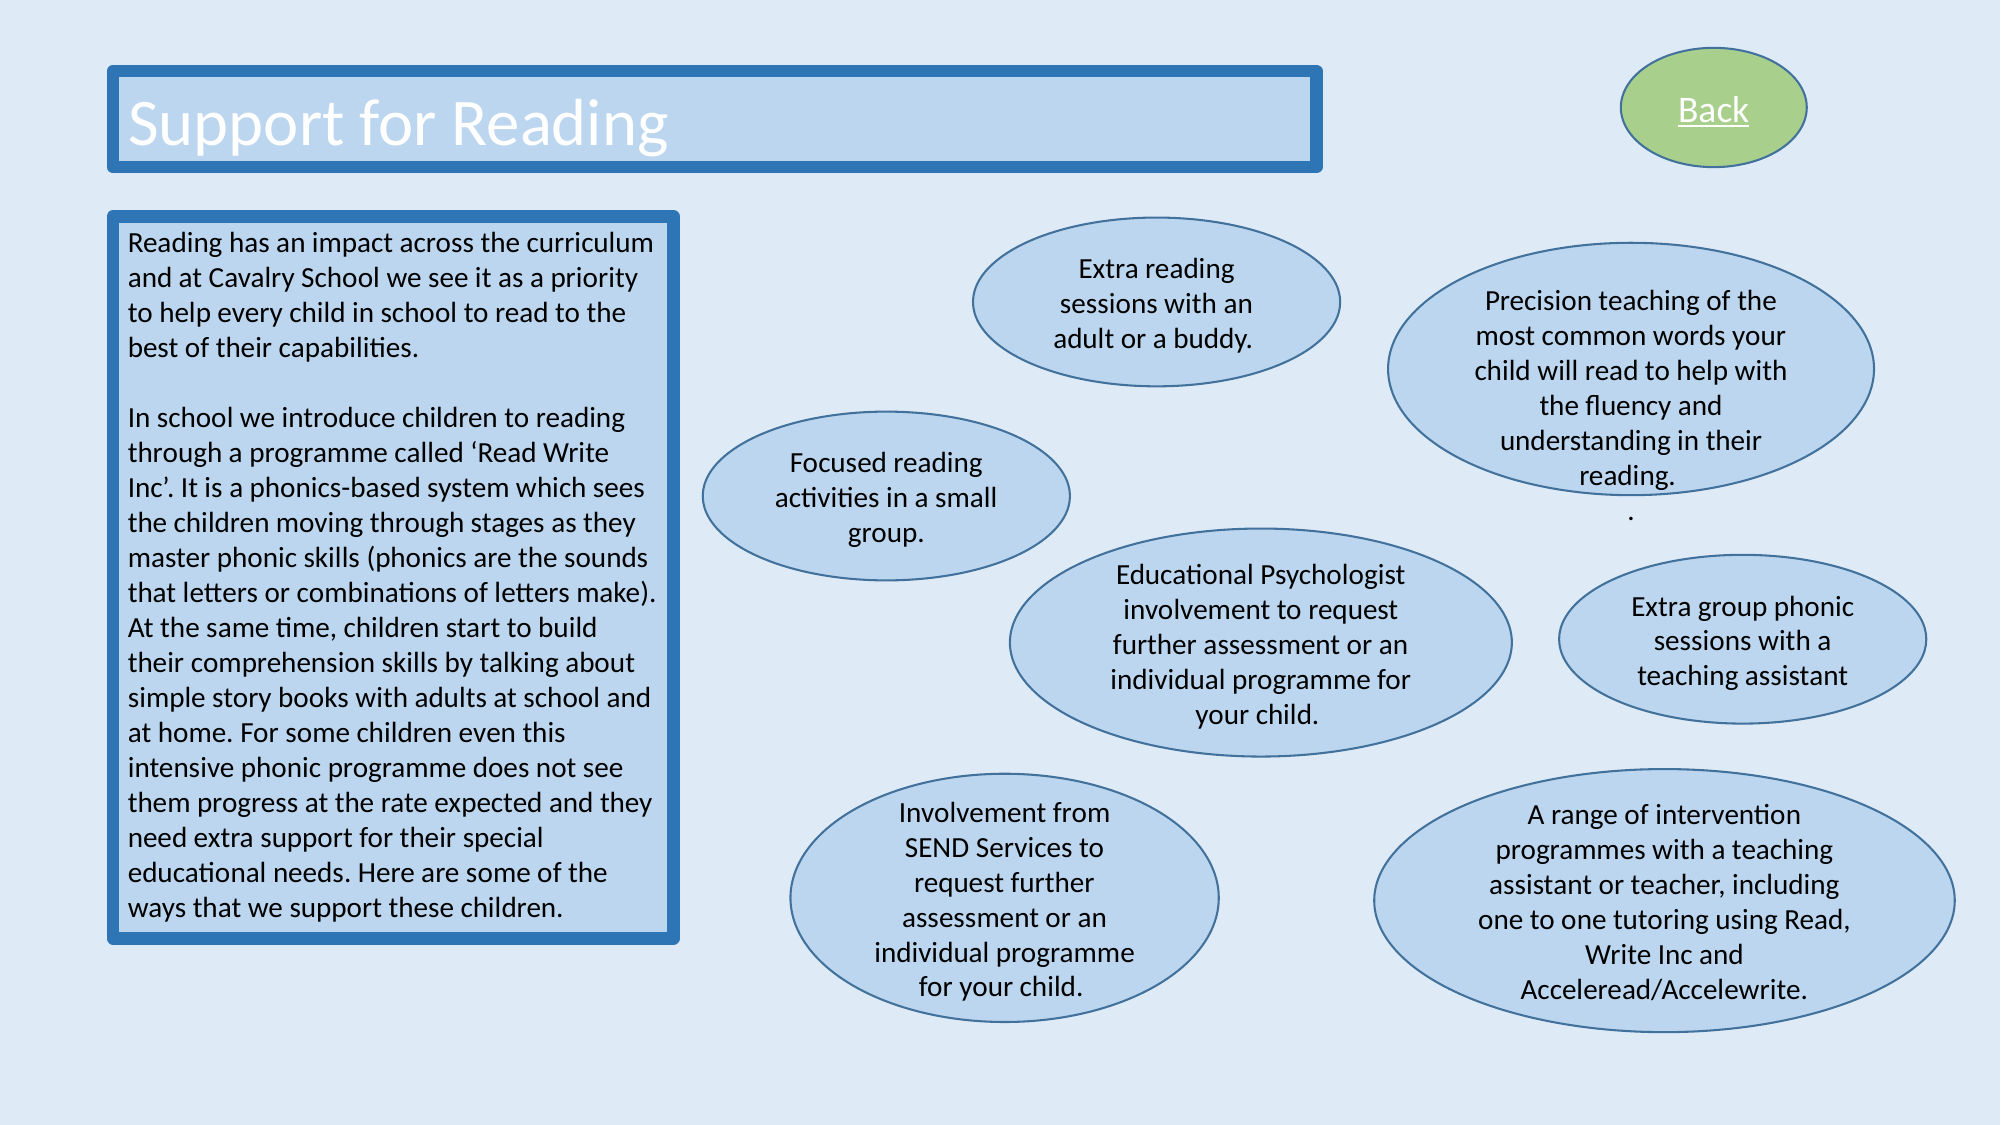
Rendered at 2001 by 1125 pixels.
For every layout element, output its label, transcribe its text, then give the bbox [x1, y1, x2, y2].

text_box Precision teaching of the most common words your child will read to help with the fluency and understanding in their reading. . [1388, 242, 1875, 496]
text_box Extra reading sessions with an adult or a buddy. [972, 217, 1341, 387]
text_box Educational Psychologist involvement to request further assessment or an individual programme for your child. [1009, 528, 1512, 757]
text_box A range of intervention programmes with a teaching assistant or teacher, including one to one tutoring using Read, Write Inc and Acceleread/Accelewrite. [1374, 769, 1955, 1033]
text_box Back [1620, 47, 1807, 168]
text_box Focused reading activities in a small group. [702, 411, 1070, 581]
text_box Reading has an impact across the curriculum and at Cavalry School we see it as a priority to help every child in school to read to the best of their capabilities. In school we introduce children to reading through a programme called ‘Read Write Inc’. It is a phonics-based system which sees the children moving through stages as they master phonic skills (phonics are the sounds that letters or combinations of letters make). At the same time, children start to build their comprehension skills by talking about simple story books with adults at school and at home. For some children even this intensive phonic programme does not see them progress at the rate expected and they need extra support for their special educational needs. Here are some of the ways that we support these children. [112, 216, 674, 939]
text_box Support for Reading [113, 71, 1317, 168]
text_box Extra group phonic sessions with a teaching assistant [1559, 554, 1927, 724]
text_box Involvement from SEND Services to request further assessment or an individual programme for your child. [790, 773, 1219, 1023]
